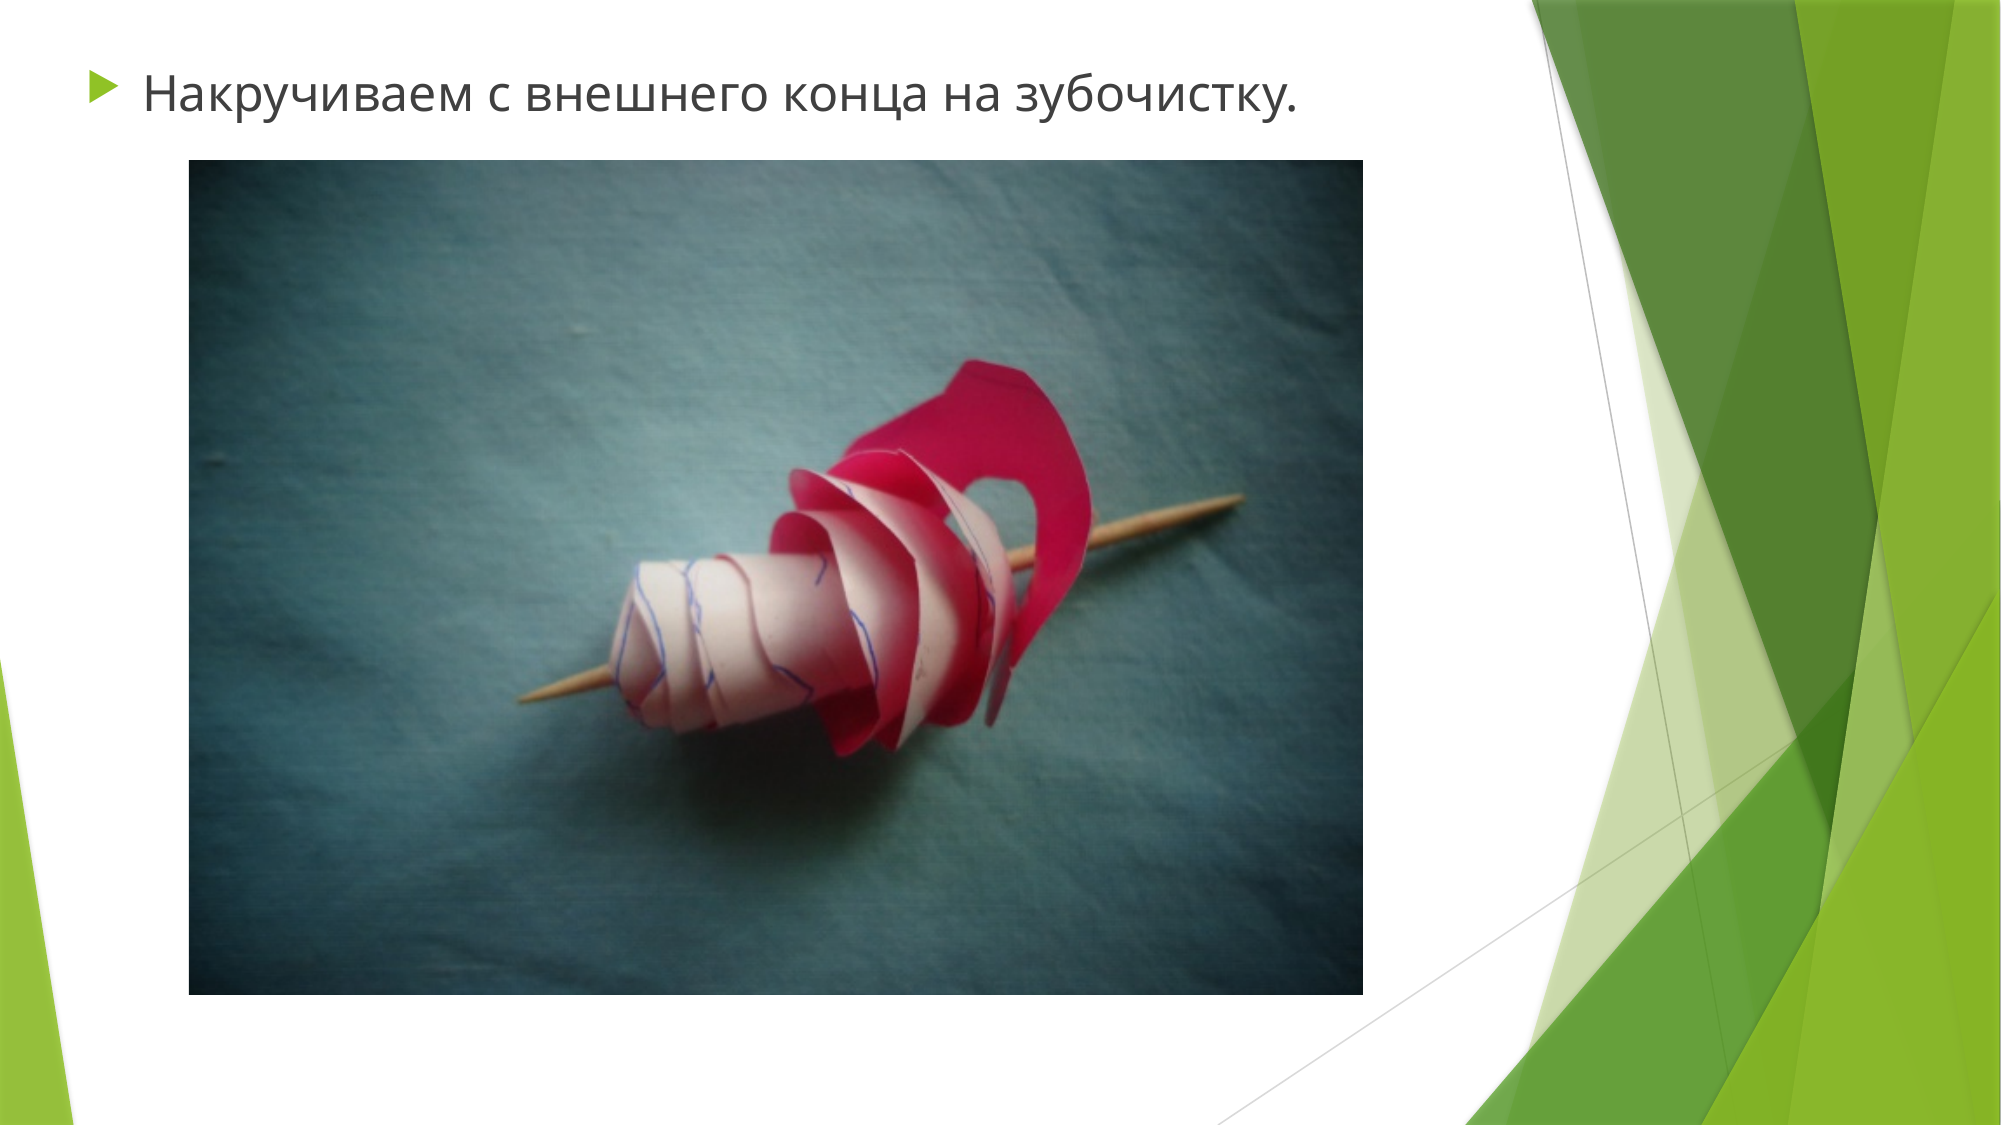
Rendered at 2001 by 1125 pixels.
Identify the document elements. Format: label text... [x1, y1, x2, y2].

picture [188, 160, 1364, 995]
list Накручиваем с внешнего конца на зубочистку. [70, 54, 1481, 692]
